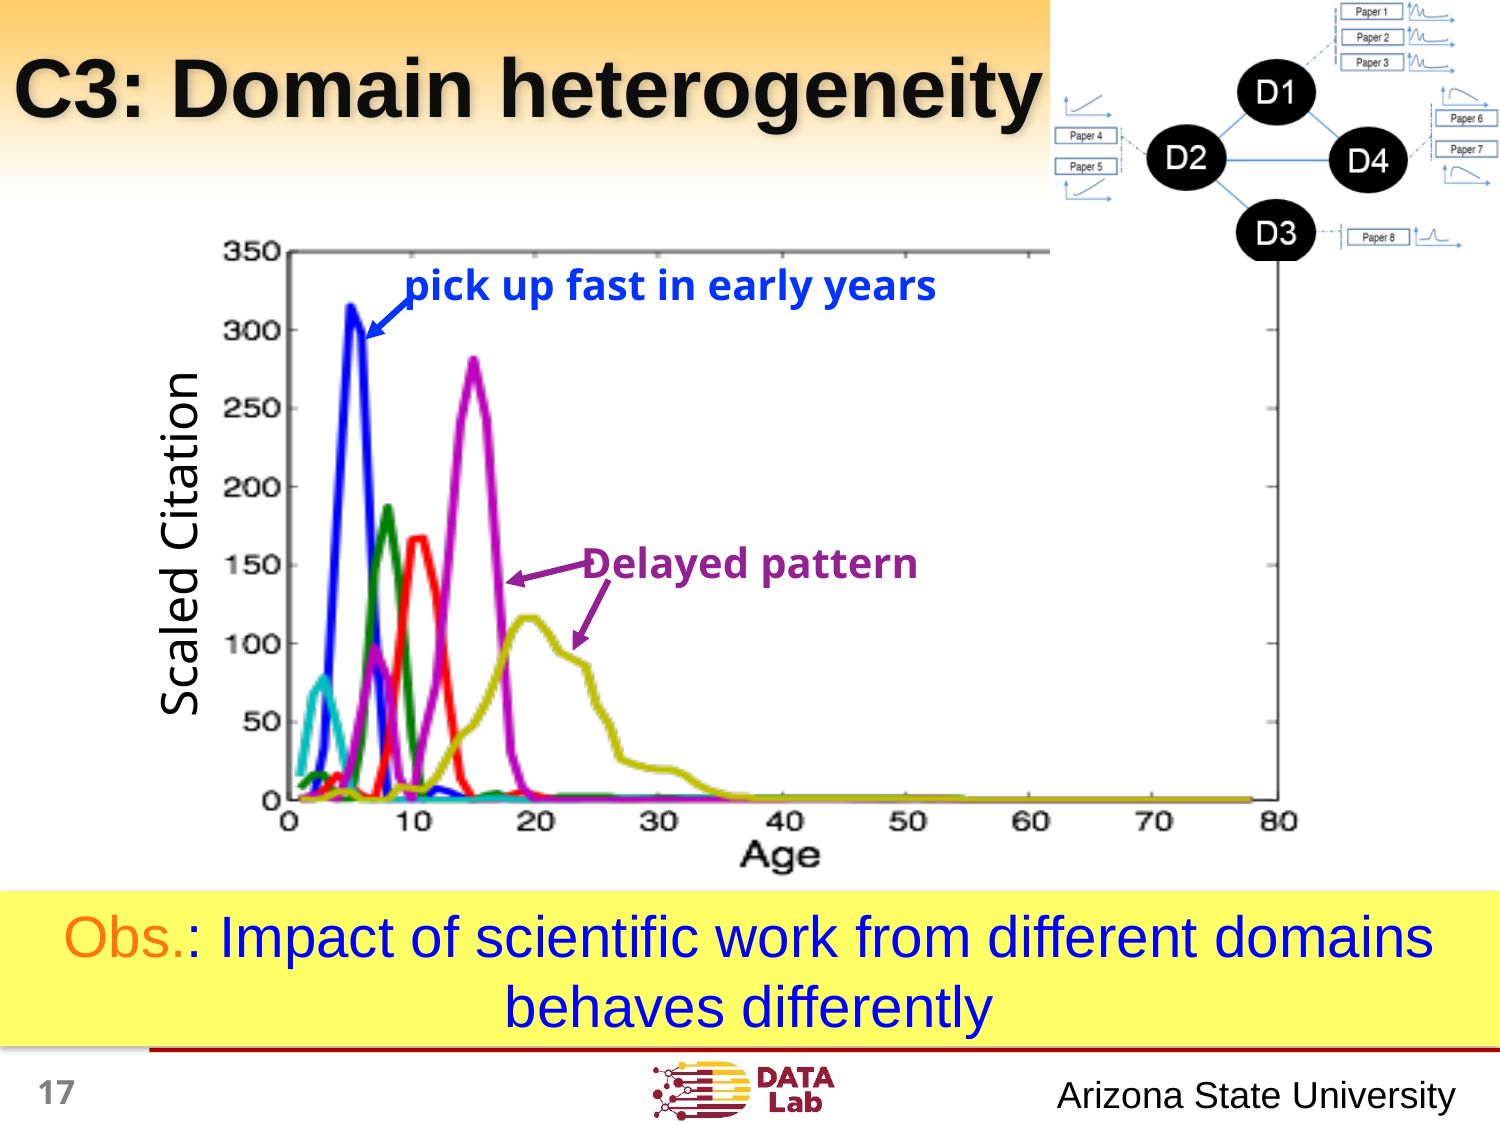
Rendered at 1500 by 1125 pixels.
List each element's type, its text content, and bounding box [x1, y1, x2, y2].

text_box Obs.: Impact of scientific work from different domains behaves differently [0, 891, 1500, 1047]
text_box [139, 233, 1327, 887]
picture [652, 1060, 835, 1121]
slide_number 17 [0, 1063, 113, 1116]
title C3: Domain heterogeneity [13, 0, 1046, 169]
picture [0, 0, 1500, 262]
